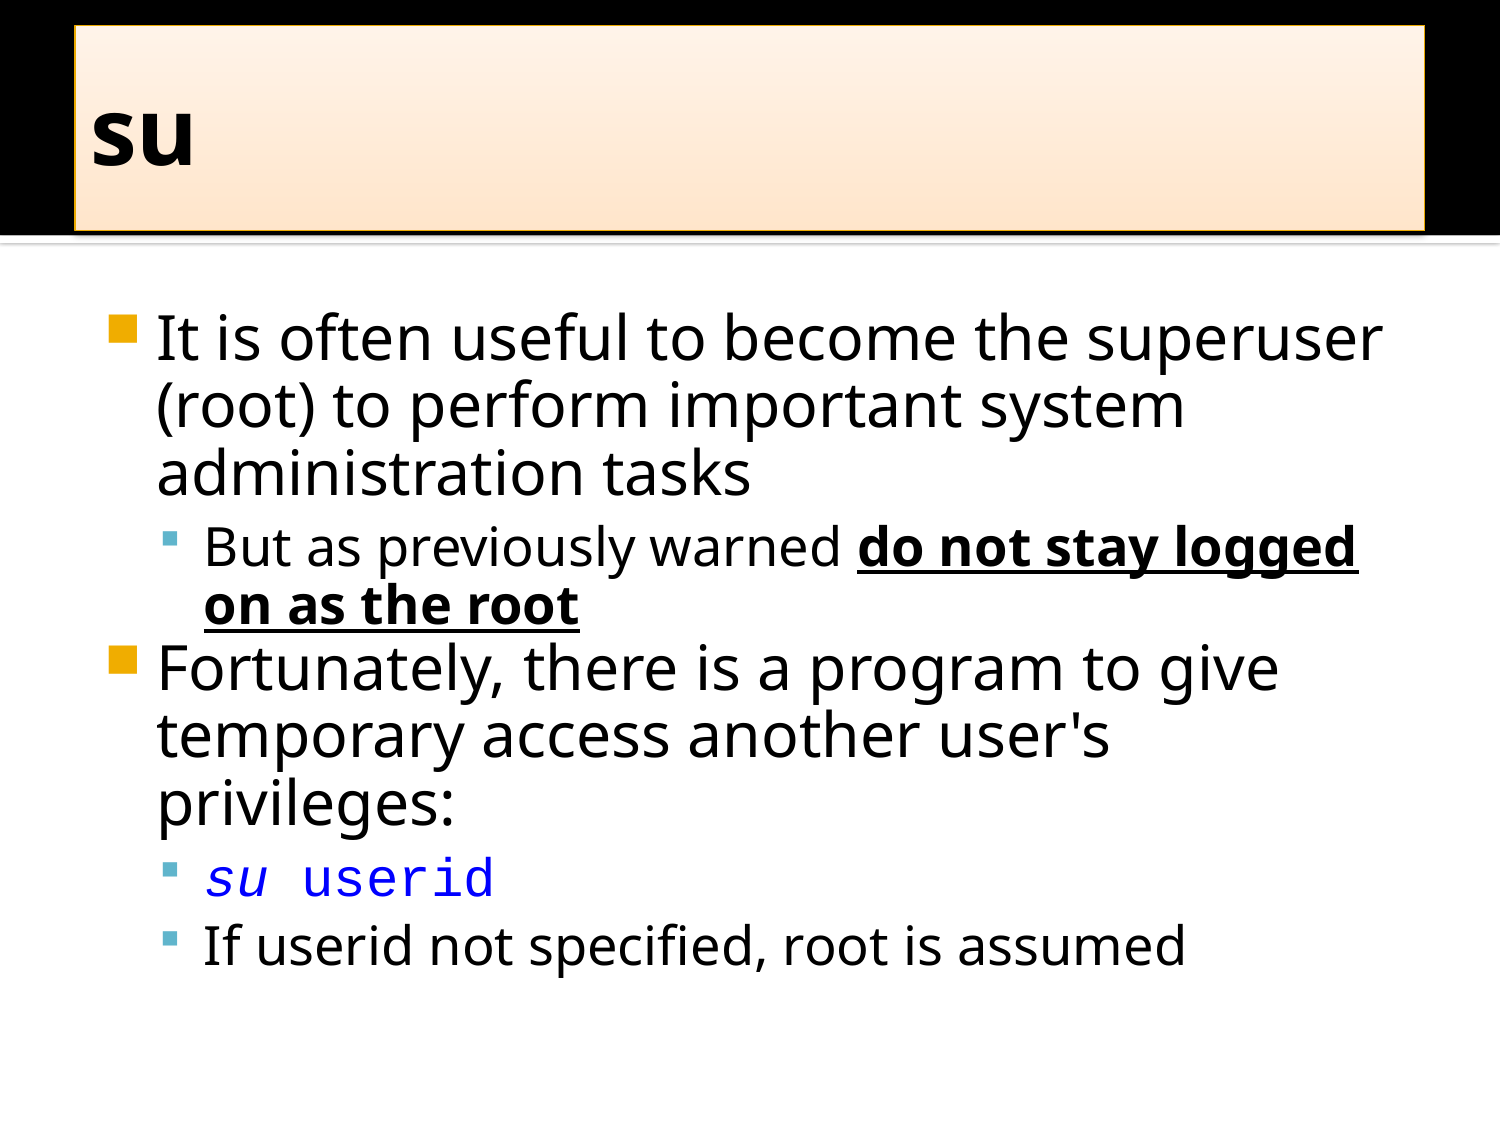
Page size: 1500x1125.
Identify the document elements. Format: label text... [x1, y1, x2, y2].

list It is often useful to become the superuser (root) to perform important system administration tasks But as previously warned do not stay logged on as the root Fortunately, there is a program to give temporary access another user's privileges: su userid If userid not specified, root is assumed [75, 291, 1425, 1050]
title su [74, 25, 1425, 231]
